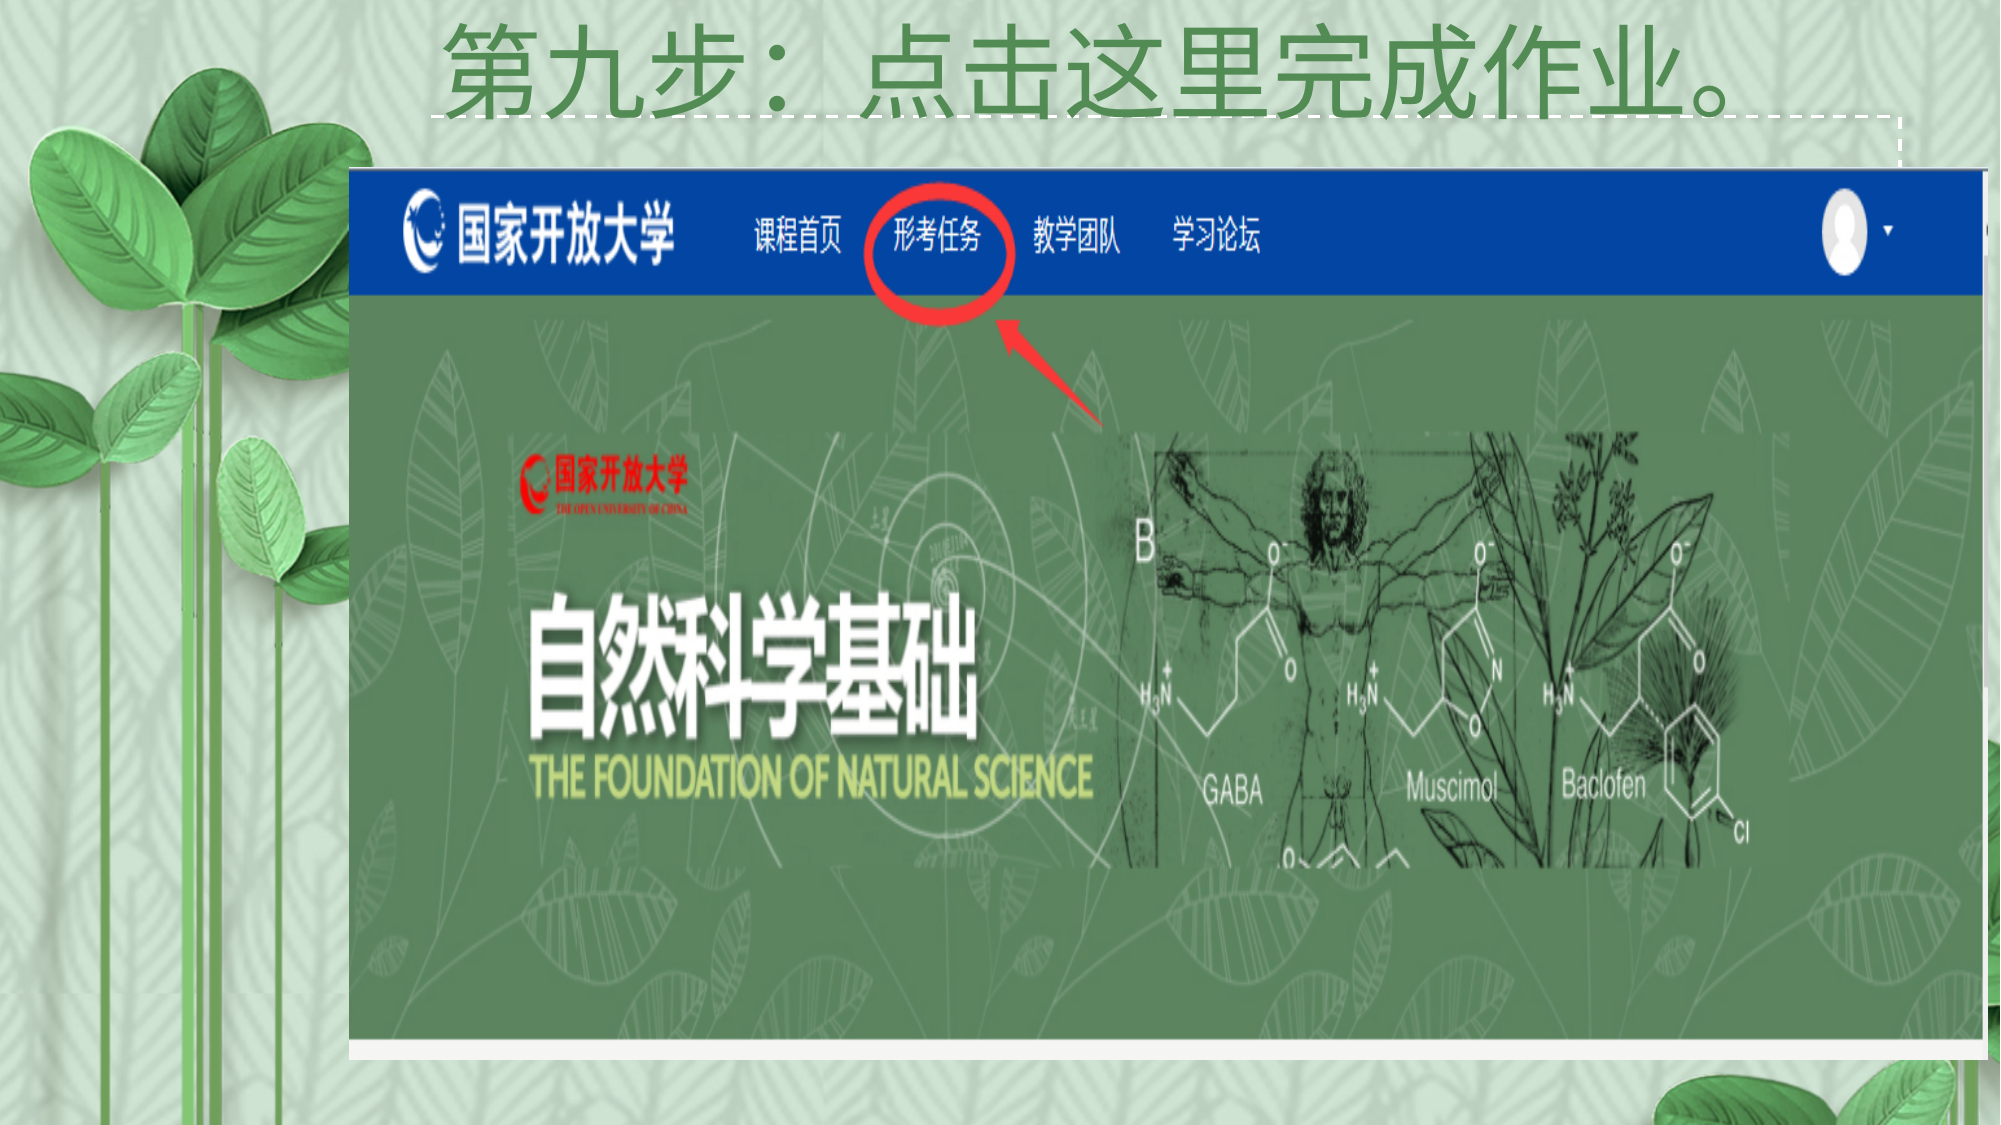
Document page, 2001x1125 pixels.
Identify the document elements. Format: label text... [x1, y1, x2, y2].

picture [0, 0, 2000, 1125]
text_box 第九步：点击这里完成作业。 [423, 0, 2000, 185]
